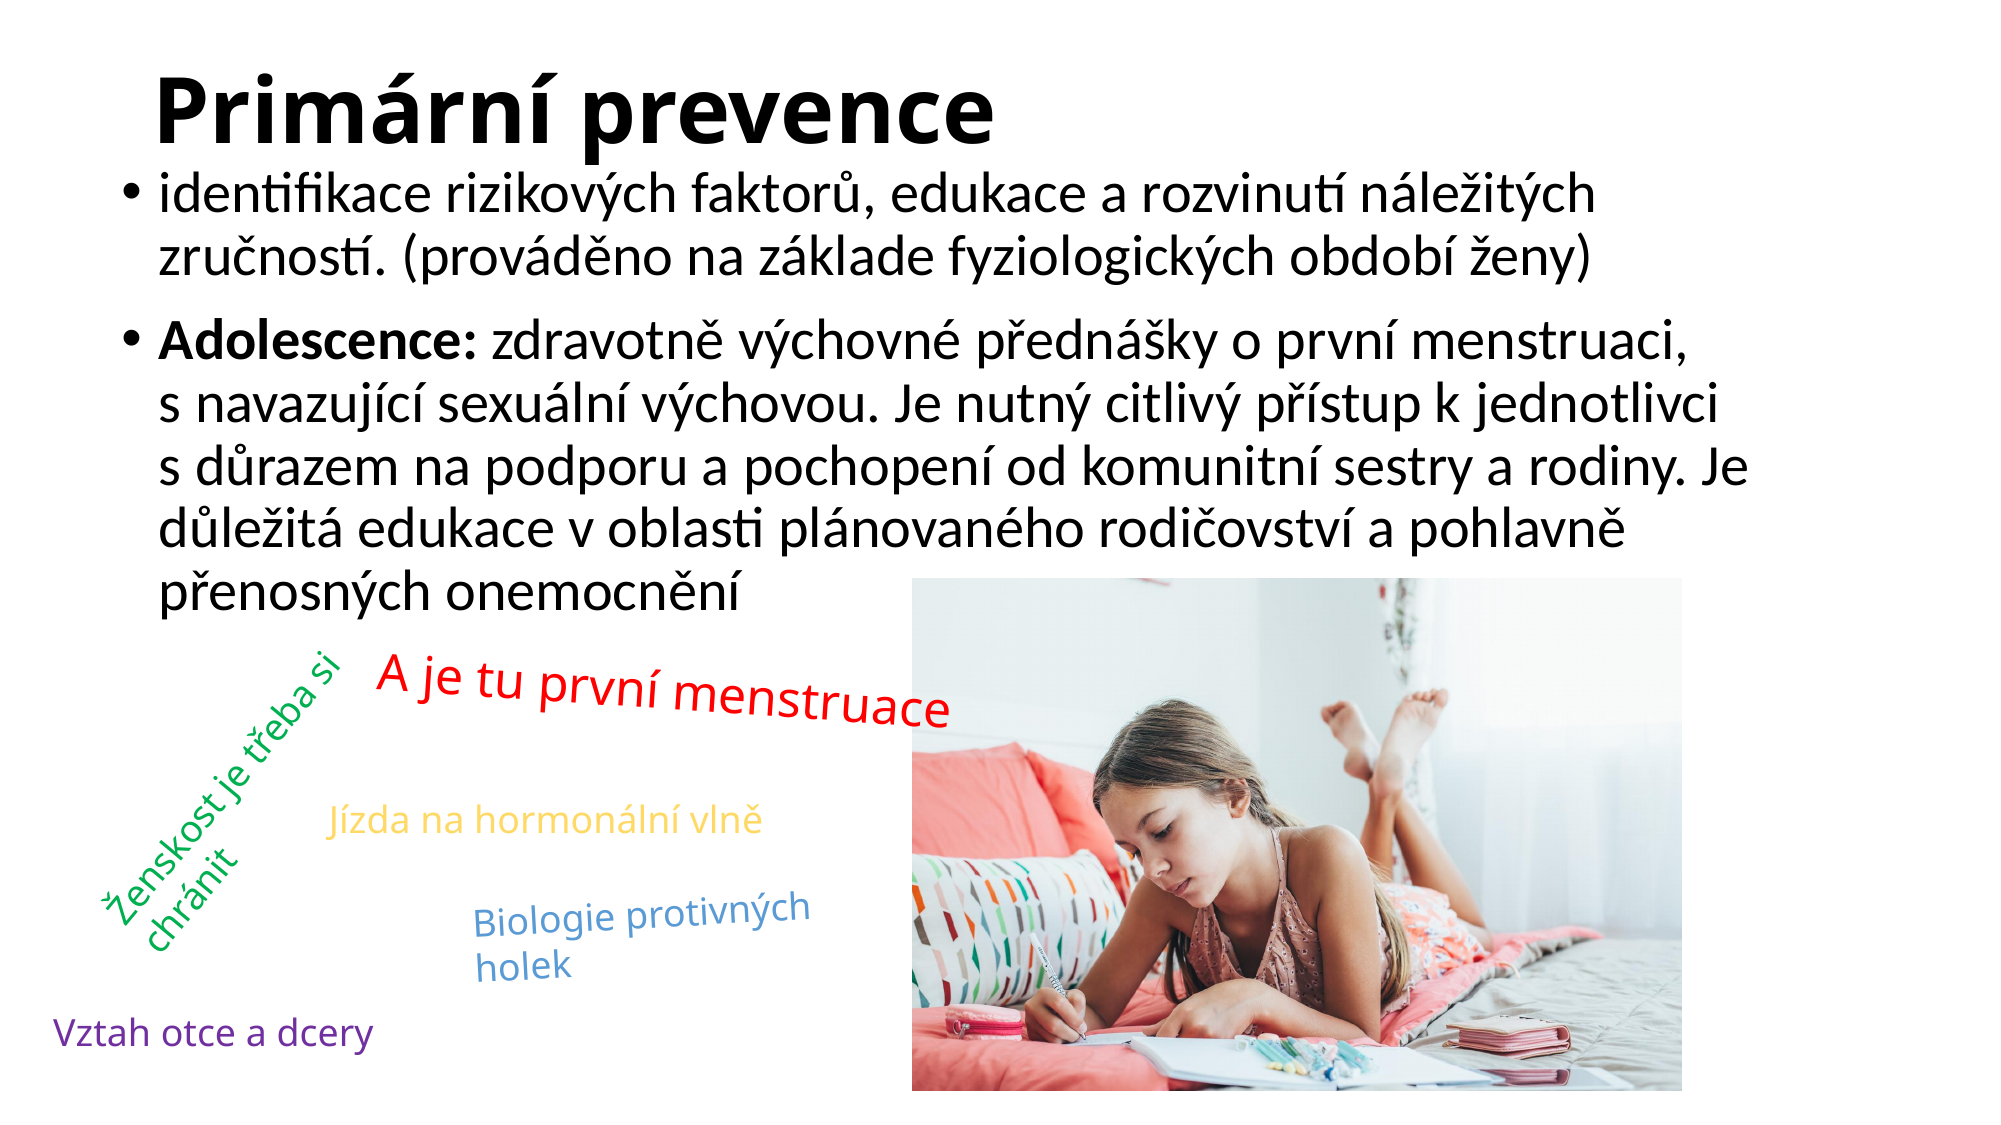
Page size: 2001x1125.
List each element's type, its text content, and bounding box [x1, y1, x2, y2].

text_box Vztah otce a dcery [38, 1001, 590, 1062]
text_box Biologie protivných holek [456, 869, 902, 998]
text_box A je tu první menstruace [387, 635, 912, 744]
title Primární prevence [137, 59, 1863, 278]
list identifikace rizikových faktorů, edukace a rozvinutí náležitých zručností. (prováděno na základe fyziologických období ženy) Adolescence: zdravotně výchovné přednášky o první menstruaci, s navazující sexuální výchovou. Je nutný citlivý přístup k jednotlivci s důrazem na podporu a pochopení od komunitní sestry a rodiny. Je důležitá edukace v oblasti plánovaného rodičovství a pohlavně přenosných onemocnění [106, 155, 1813, 999]
text_box Jízda na hormonální vlně [314, 788, 782, 849]
picture [912, 578, 1682, 1091]
text_box Ženskost je třeba si chránit [81, 576, 439, 978]
